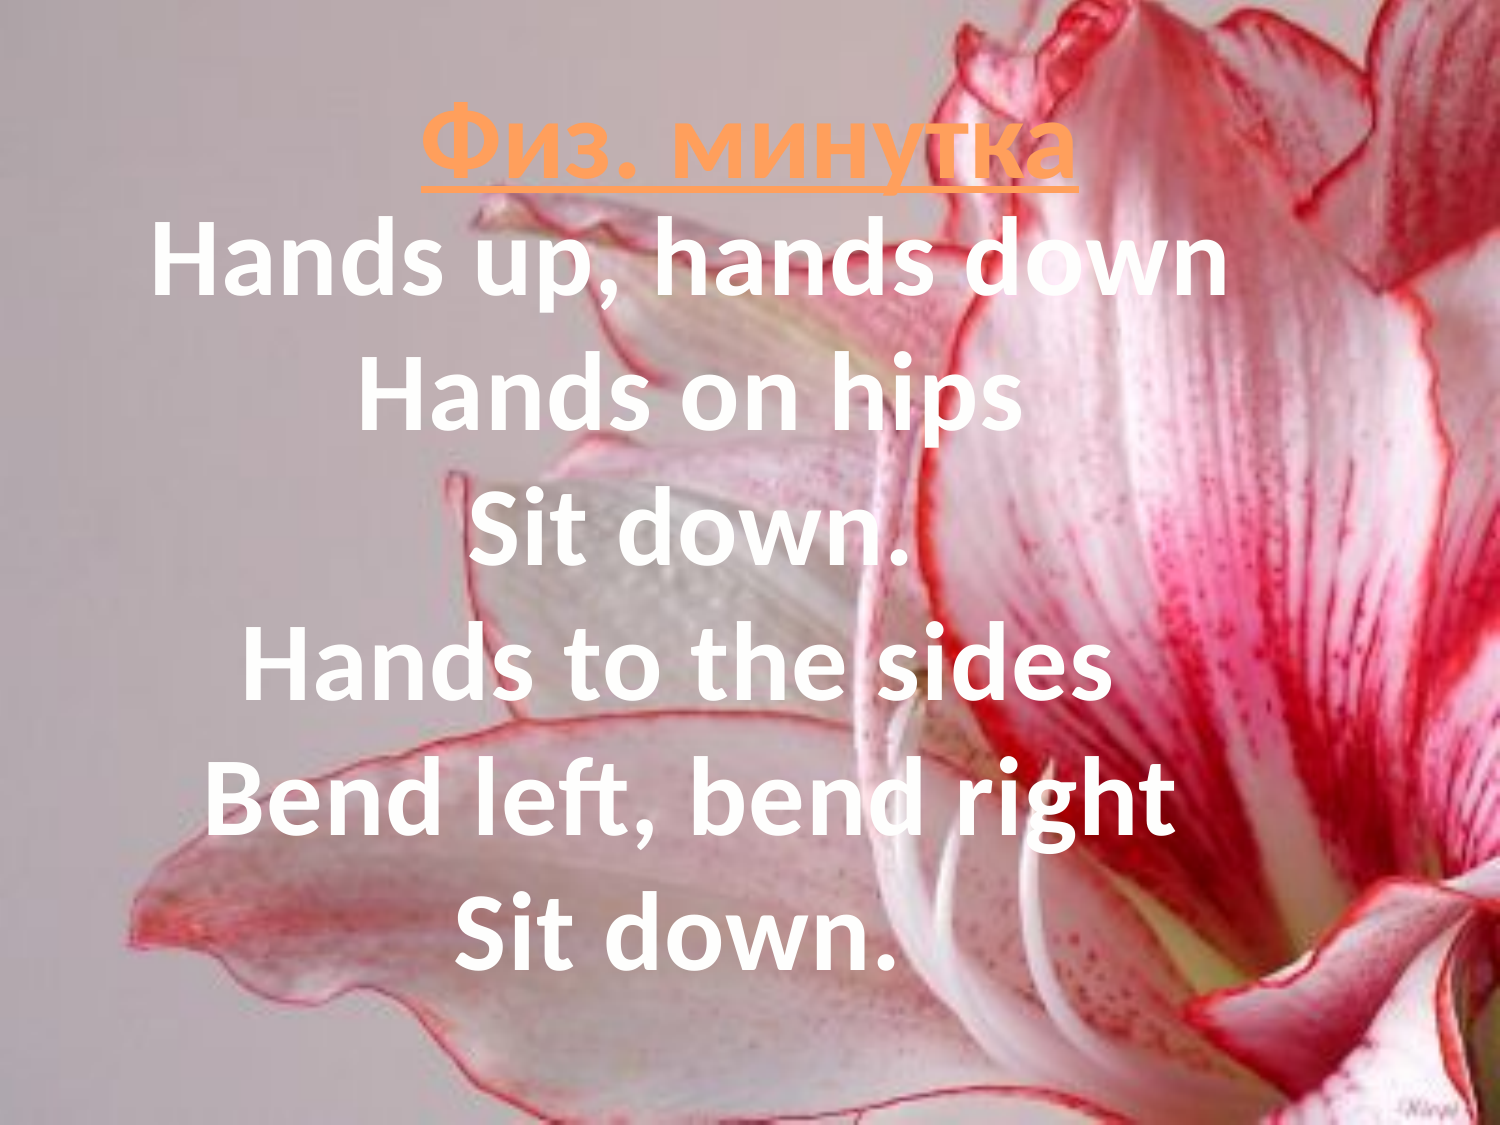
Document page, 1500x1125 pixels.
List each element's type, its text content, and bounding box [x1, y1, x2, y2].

picture [0, 0, 1500, 1125]
text_box Hands up, hands down Hands on hips Sit down. Hands to the sides Bend left, bend right Sit down. [35, 175, 1348, 1001]
text_box Физ. минутка [402, 58, 1098, 175]
